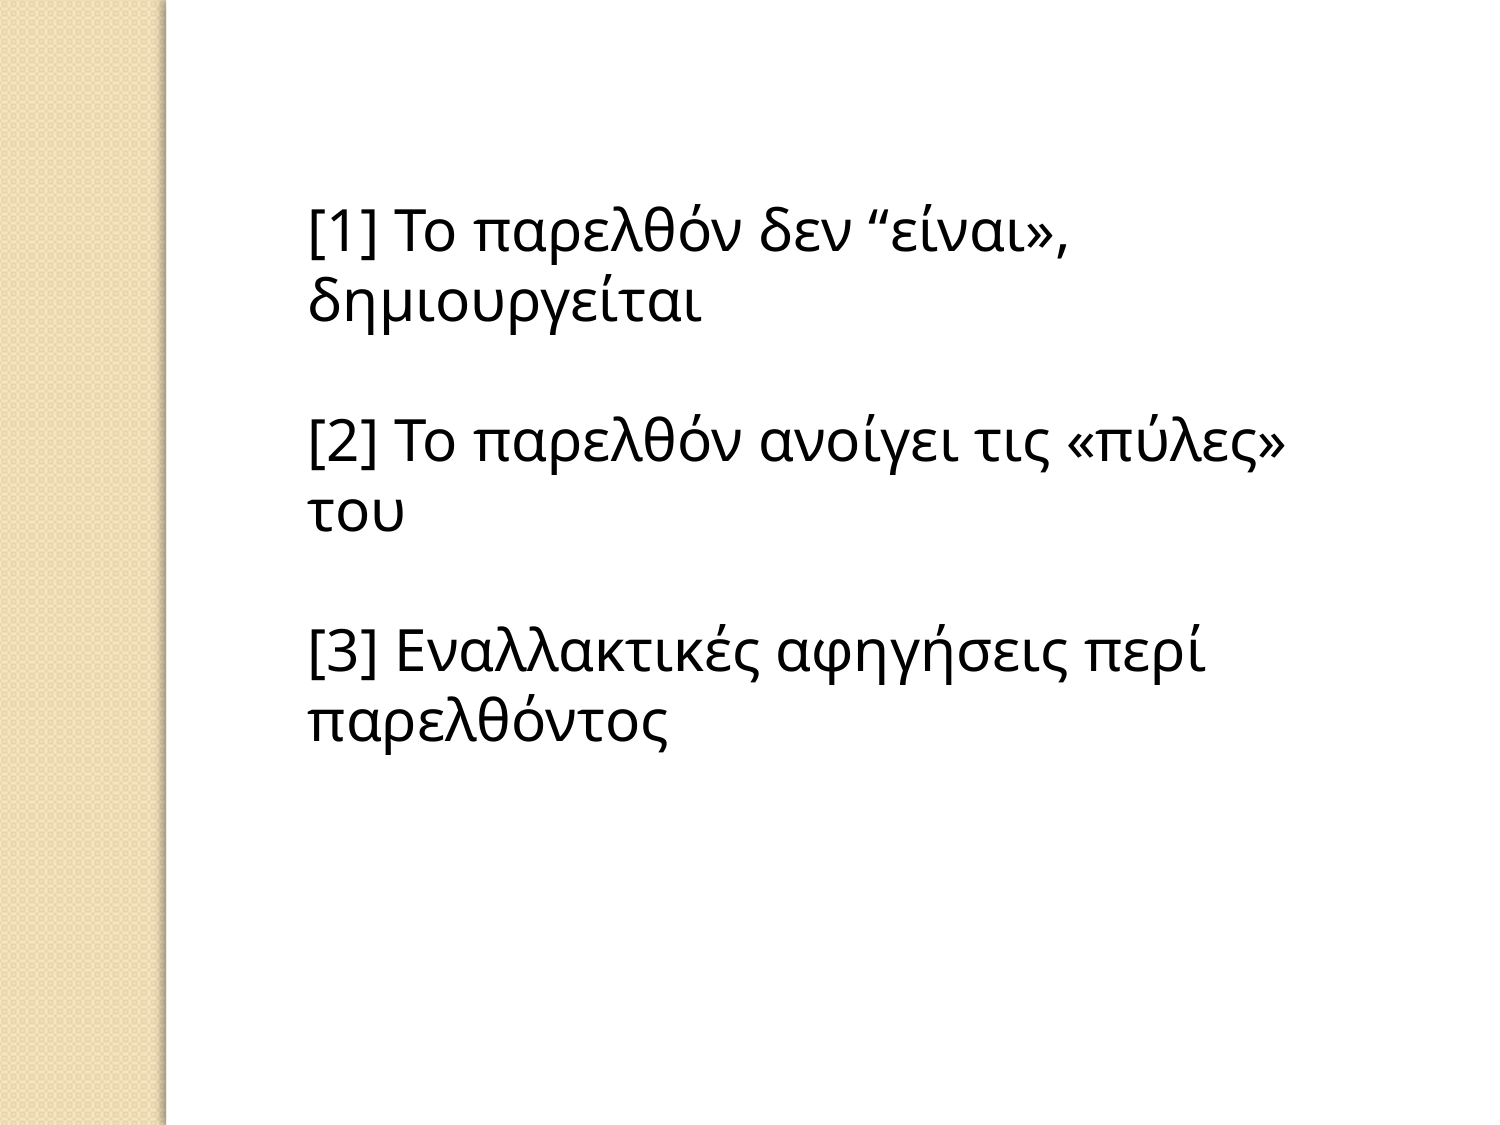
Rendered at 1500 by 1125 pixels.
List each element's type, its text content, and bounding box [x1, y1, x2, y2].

text_box [1] Το παρελθόν δεν “είναι», δημιουργείται [2] Το παρελθόν ανοίγει τις «πύλες» του [3] Εναλλακτικές αφηγήσεις περί παρελθόντος [292, 140, 1313, 761]
